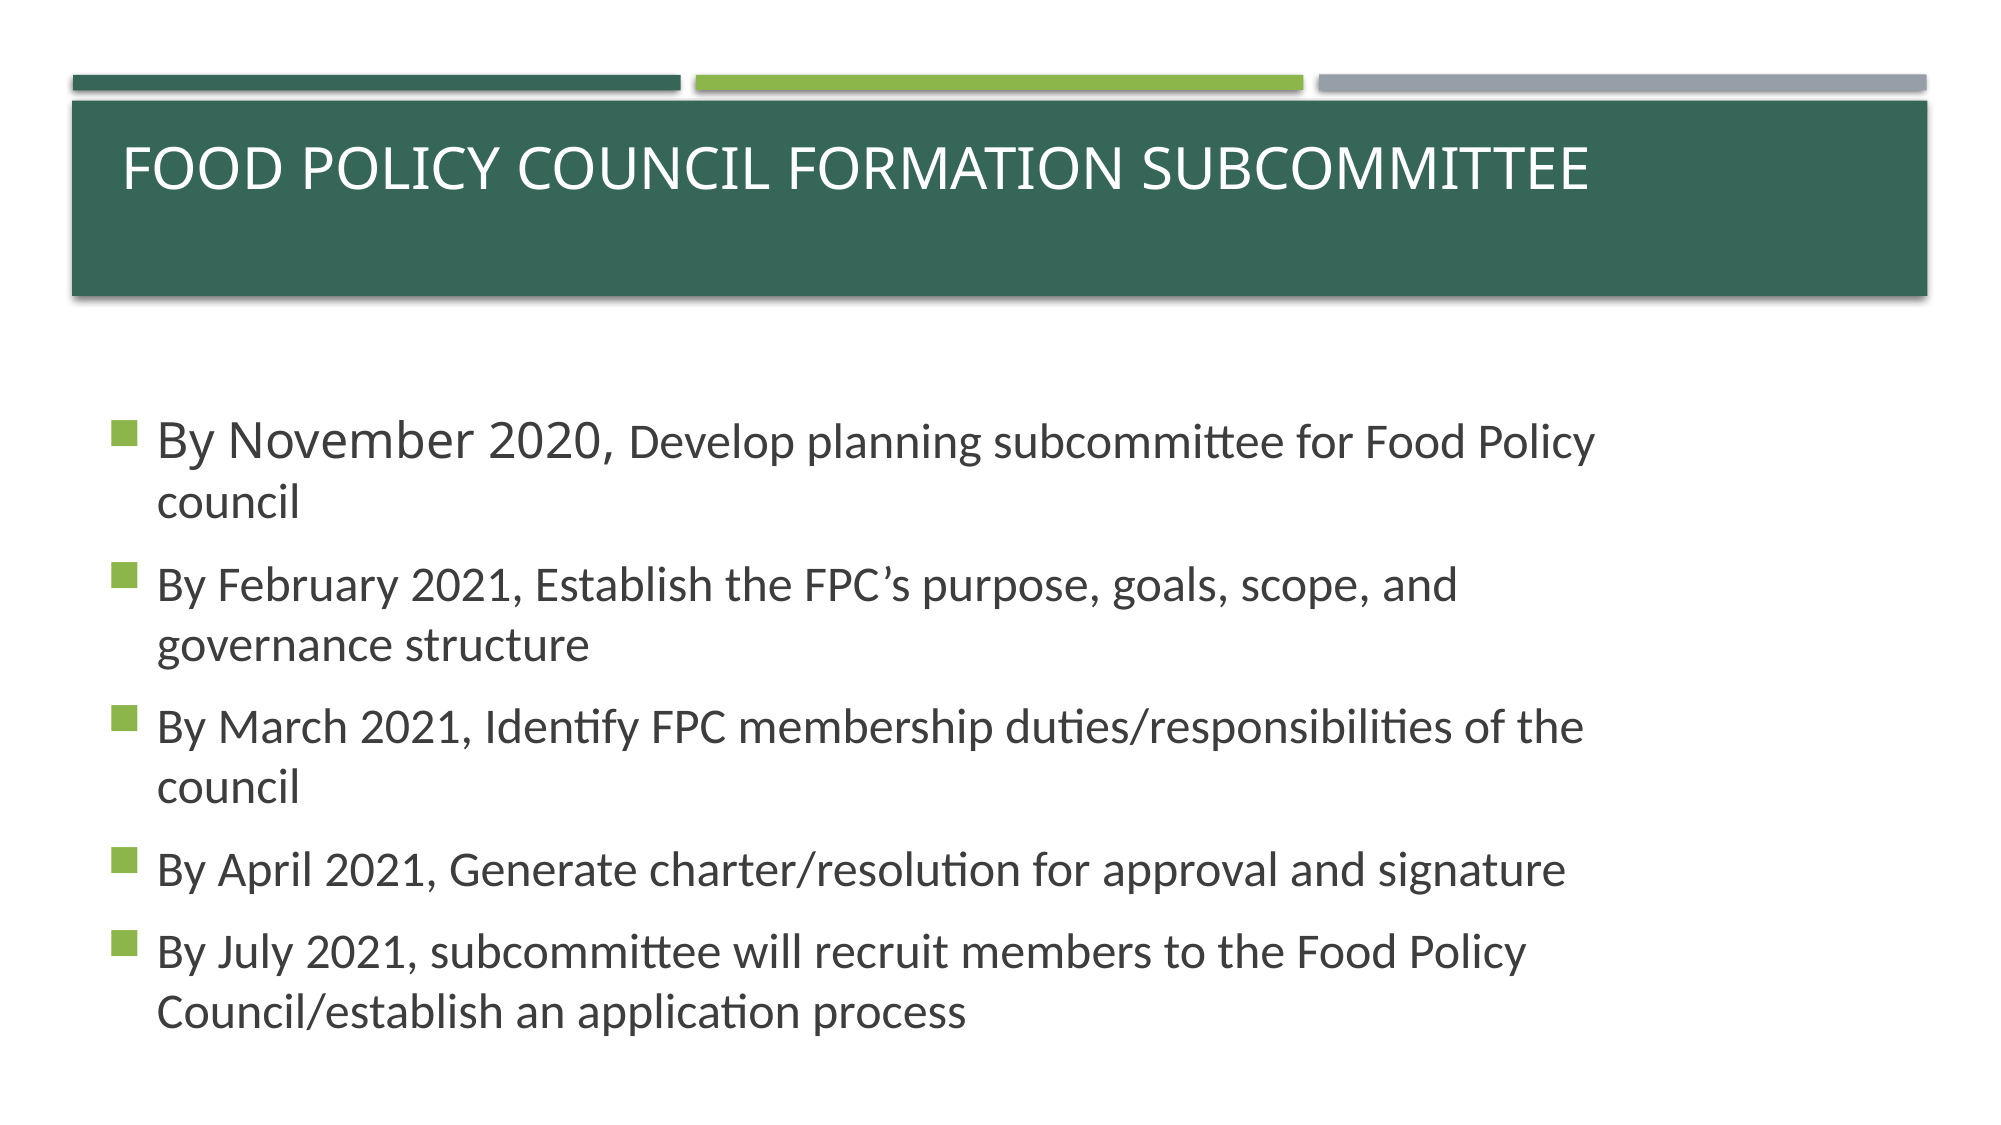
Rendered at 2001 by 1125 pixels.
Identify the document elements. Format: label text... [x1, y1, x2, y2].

title Food Policy Council Formation subcommittee [106, 74, 1649, 209]
list By November 2020, Develop planning subcommittee for Food Policy council By February 2021, Establish the FPC’s purpose, goals, scope, and governance structure By March 2021, Identify FPC membership duties/responsibilities of the council By April 2021, Generate charter/resolution for approval and signature By July 2021, subcommittee will recruit members to the Food Policy Council/establish an application process [91, 401, 1624, 1125]
